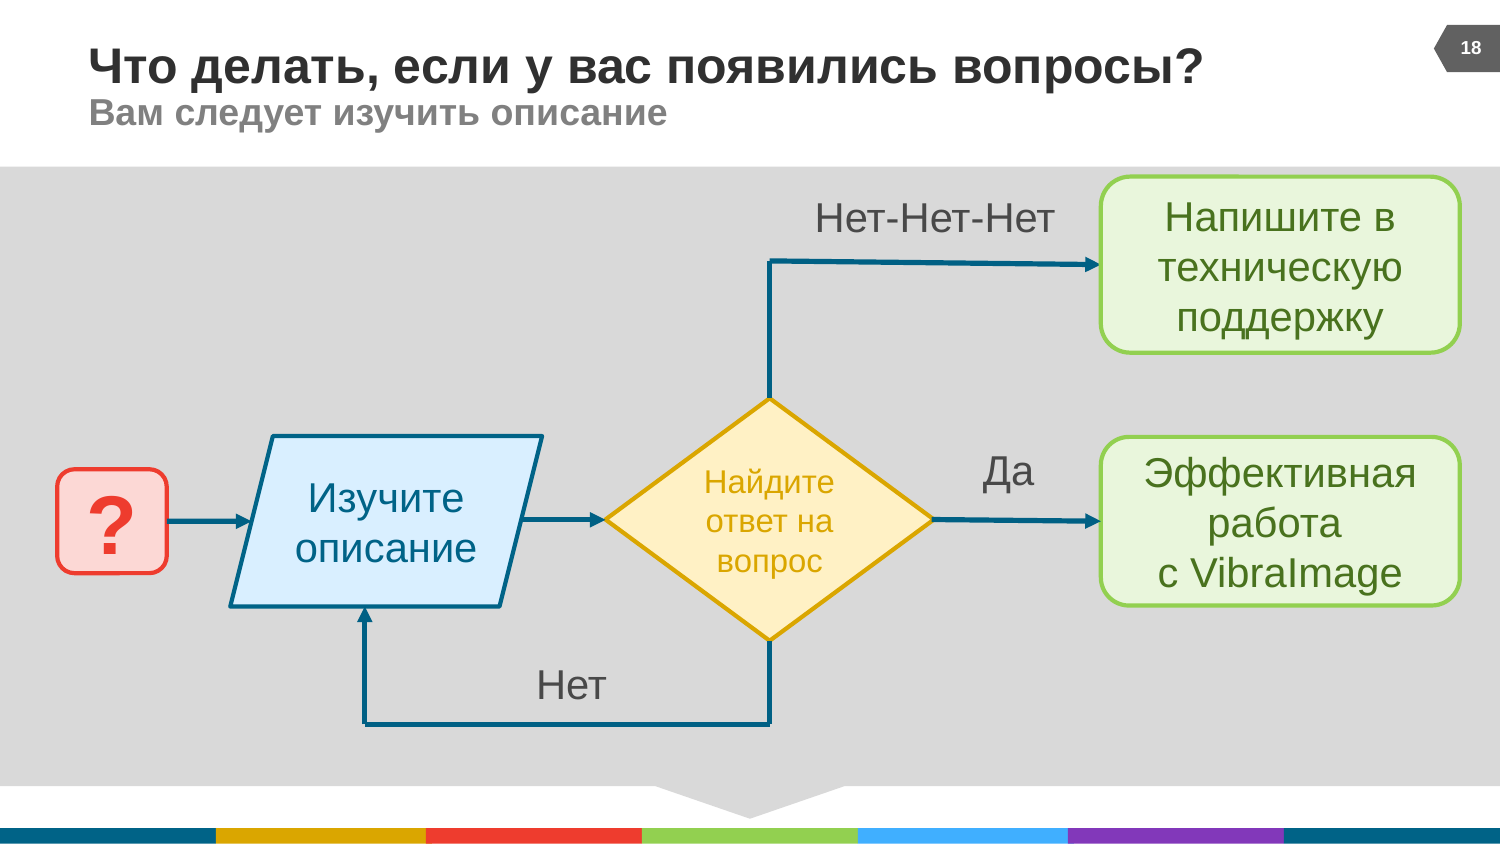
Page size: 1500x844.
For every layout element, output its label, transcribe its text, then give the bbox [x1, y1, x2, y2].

text_box Нет-Нет-Нет [799, 183, 1071, 249]
text_box Да [968, 436, 1050, 501]
text_box Найдите ответ на вопрос [604, 399, 933, 640]
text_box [364, 606, 770, 725]
text_box [0, 164, 1500, 821]
text_box Что делать, если у вас появились вопросы? [88, 34, 1014, 93]
text_box Эффективная работа с VibraImage [1098, 434, 1462, 608]
text_box Изучите описание [228, 433, 545, 609]
text_box Вам следует изучить описание [88, 93, 764, 127]
text_box Напишите в техническую поддержку [1098, 174, 1462, 355]
slide_number 18 [1439, 24, 1500, 70]
text_box ? [55, 467, 169, 576]
